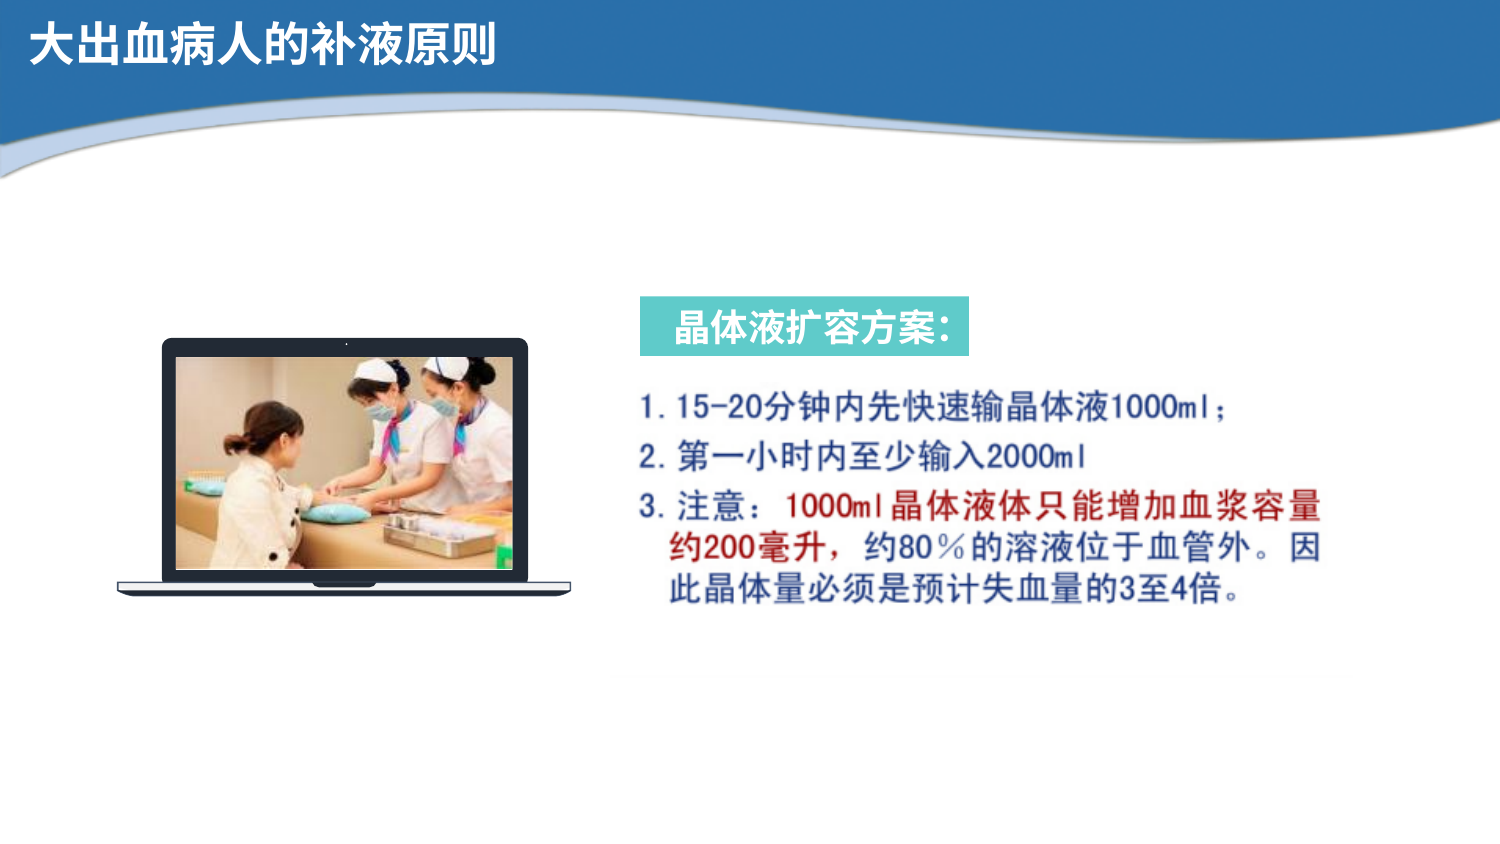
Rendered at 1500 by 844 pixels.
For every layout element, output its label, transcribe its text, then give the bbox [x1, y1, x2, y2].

picture [0, 0, 1500, 182]
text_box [117, 337, 571, 596]
text_box 晶体液扩容方案： [640, 296, 969, 356]
picture [610, 382, 1353, 678]
